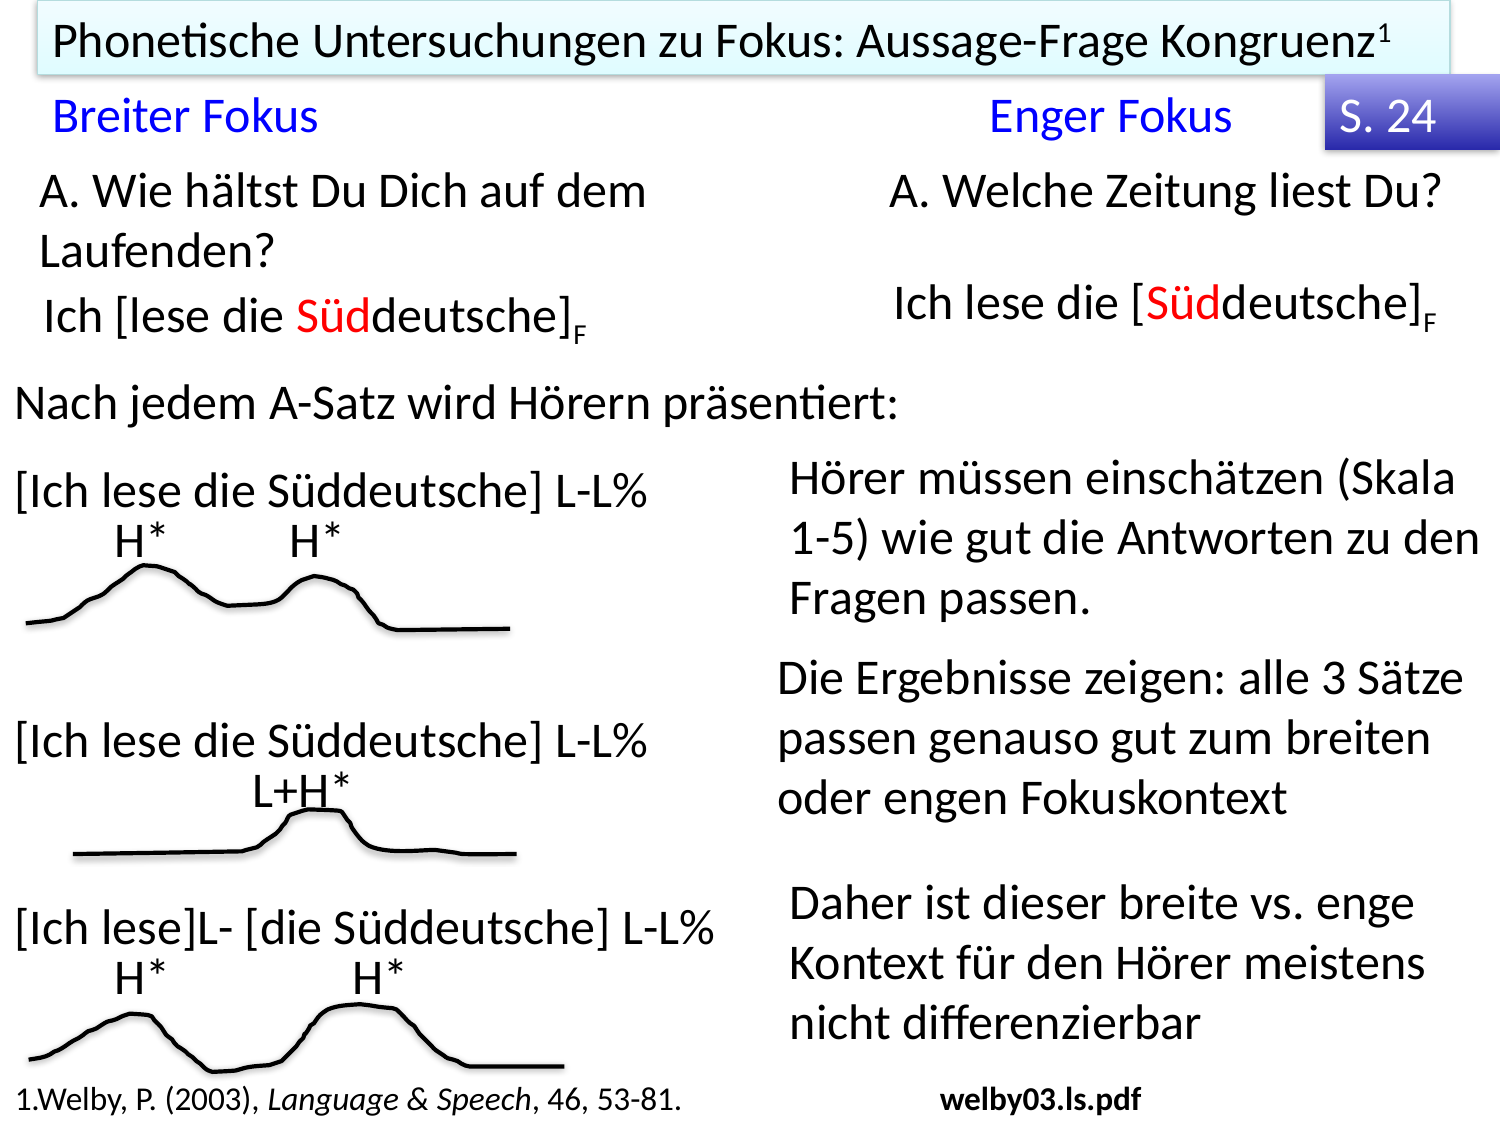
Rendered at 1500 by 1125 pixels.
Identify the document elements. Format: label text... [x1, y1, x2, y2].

text_box A. Welche Zeitung liest Du? [875, 149, 1500, 225]
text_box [762, 437, 1500, 1060]
text_box Ich lese die [Süddeutsche]F [878, 262, 1452, 346]
text_box S. 24 [1325, 74, 1500, 150]
text_box welby03.ls.pdf [924, 1069, 1188, 1125]
text_box Breiter Fokus [37, 74, 350, 150]
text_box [0, 362, 951, 1072]
text_box A. Wie hältst Du Dich auf dem Laufenden? [24, 149, 725, 285]
text_box Ich [lese die Süddeutsche]F [28, 274, 602, 358]
text_box Phonetische Untersuchungen zu Fokus: Aussage-Frage Kongruenz1 [37, 0, 1451, 75]
text_box Enger Fokus [974, 74, 1288, 150]
text_box 1.Welby, P. (2003), Language & Speech, 46, 53-81. [0, 1080, 750, 1125]
